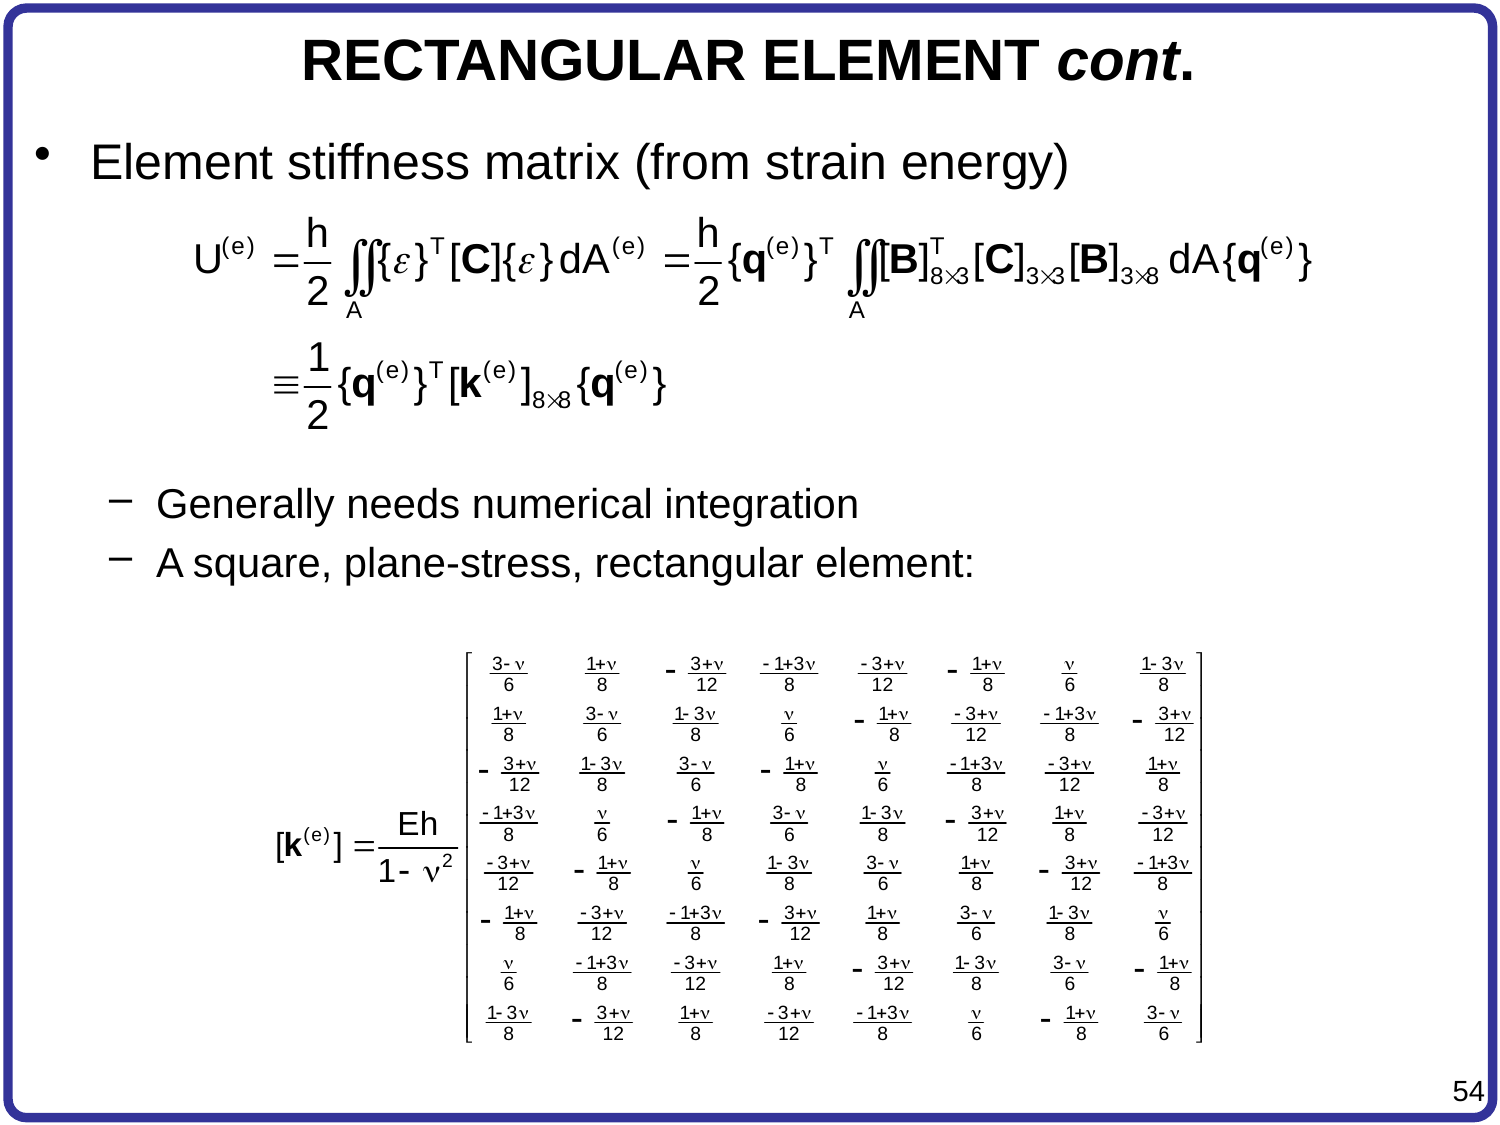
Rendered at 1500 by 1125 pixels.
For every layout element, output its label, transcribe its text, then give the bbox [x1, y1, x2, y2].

title RECTANGULAR ELEMENT cont. [6, 7, 1492, 106]
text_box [191, 209, 1318, 435]
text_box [273, 648, 1213, 1048]
list Element stiffness matrix (from strain energy) Generally needs numerical integration A square, plane-stress, rectangular element: [18, 121, 1481, 1012]
